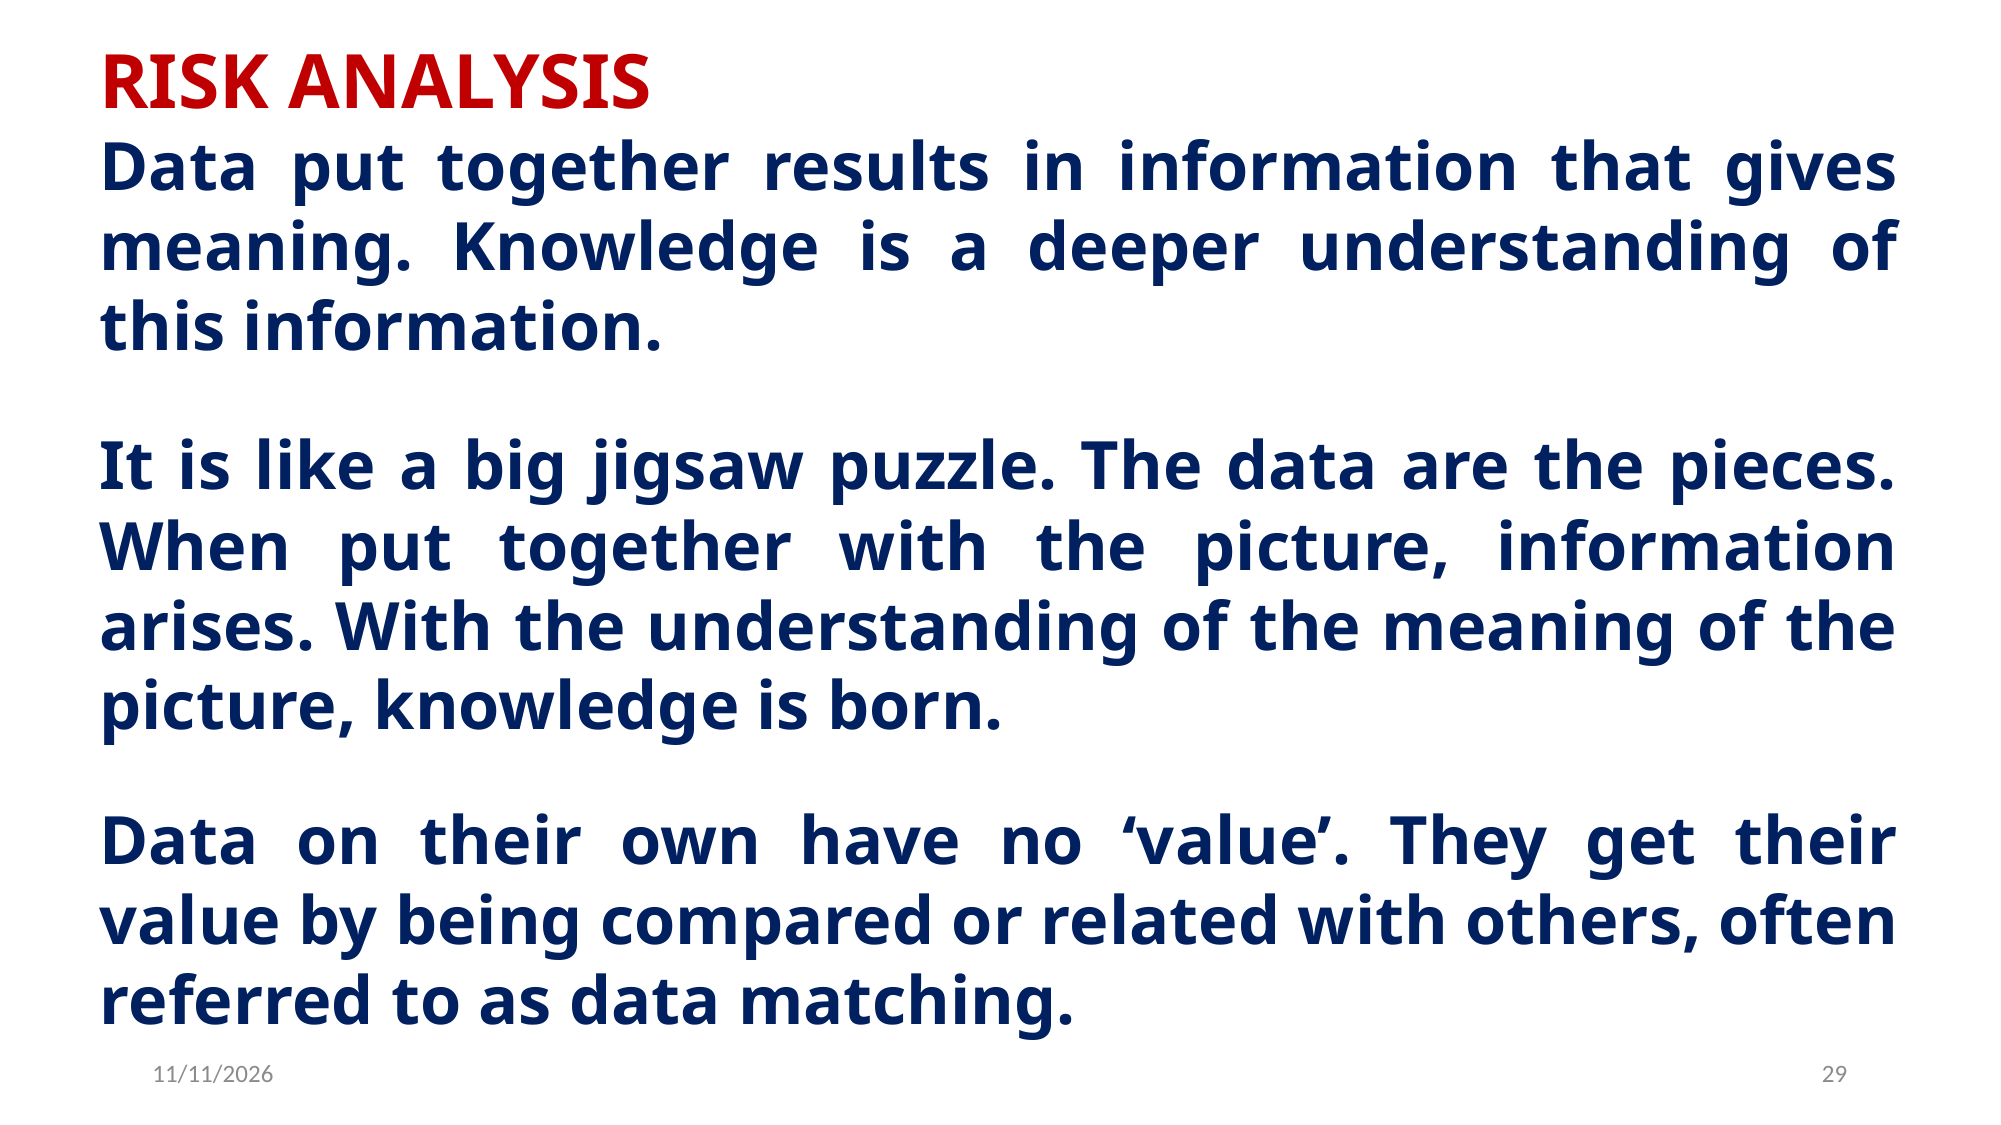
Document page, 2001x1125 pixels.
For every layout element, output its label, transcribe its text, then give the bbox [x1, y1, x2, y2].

text_box RISK ANALYSIS Data put together results in information that gives meaning. Knowledge is a deeper understanding of this information. It is like a big jigsaw puzzle. The data are the pieces. When put together with the picture, information arises. With the understanding of the meaning of the picture, knowledge is born. Data on their own have no ‘value’. They get their value by being compared or related with others, often referred to as data matching. [84, 26, 1914, 1046]
slide_number 29 [1412, 1042, 1863, 1103]
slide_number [137, 1042, 588, 1103]
